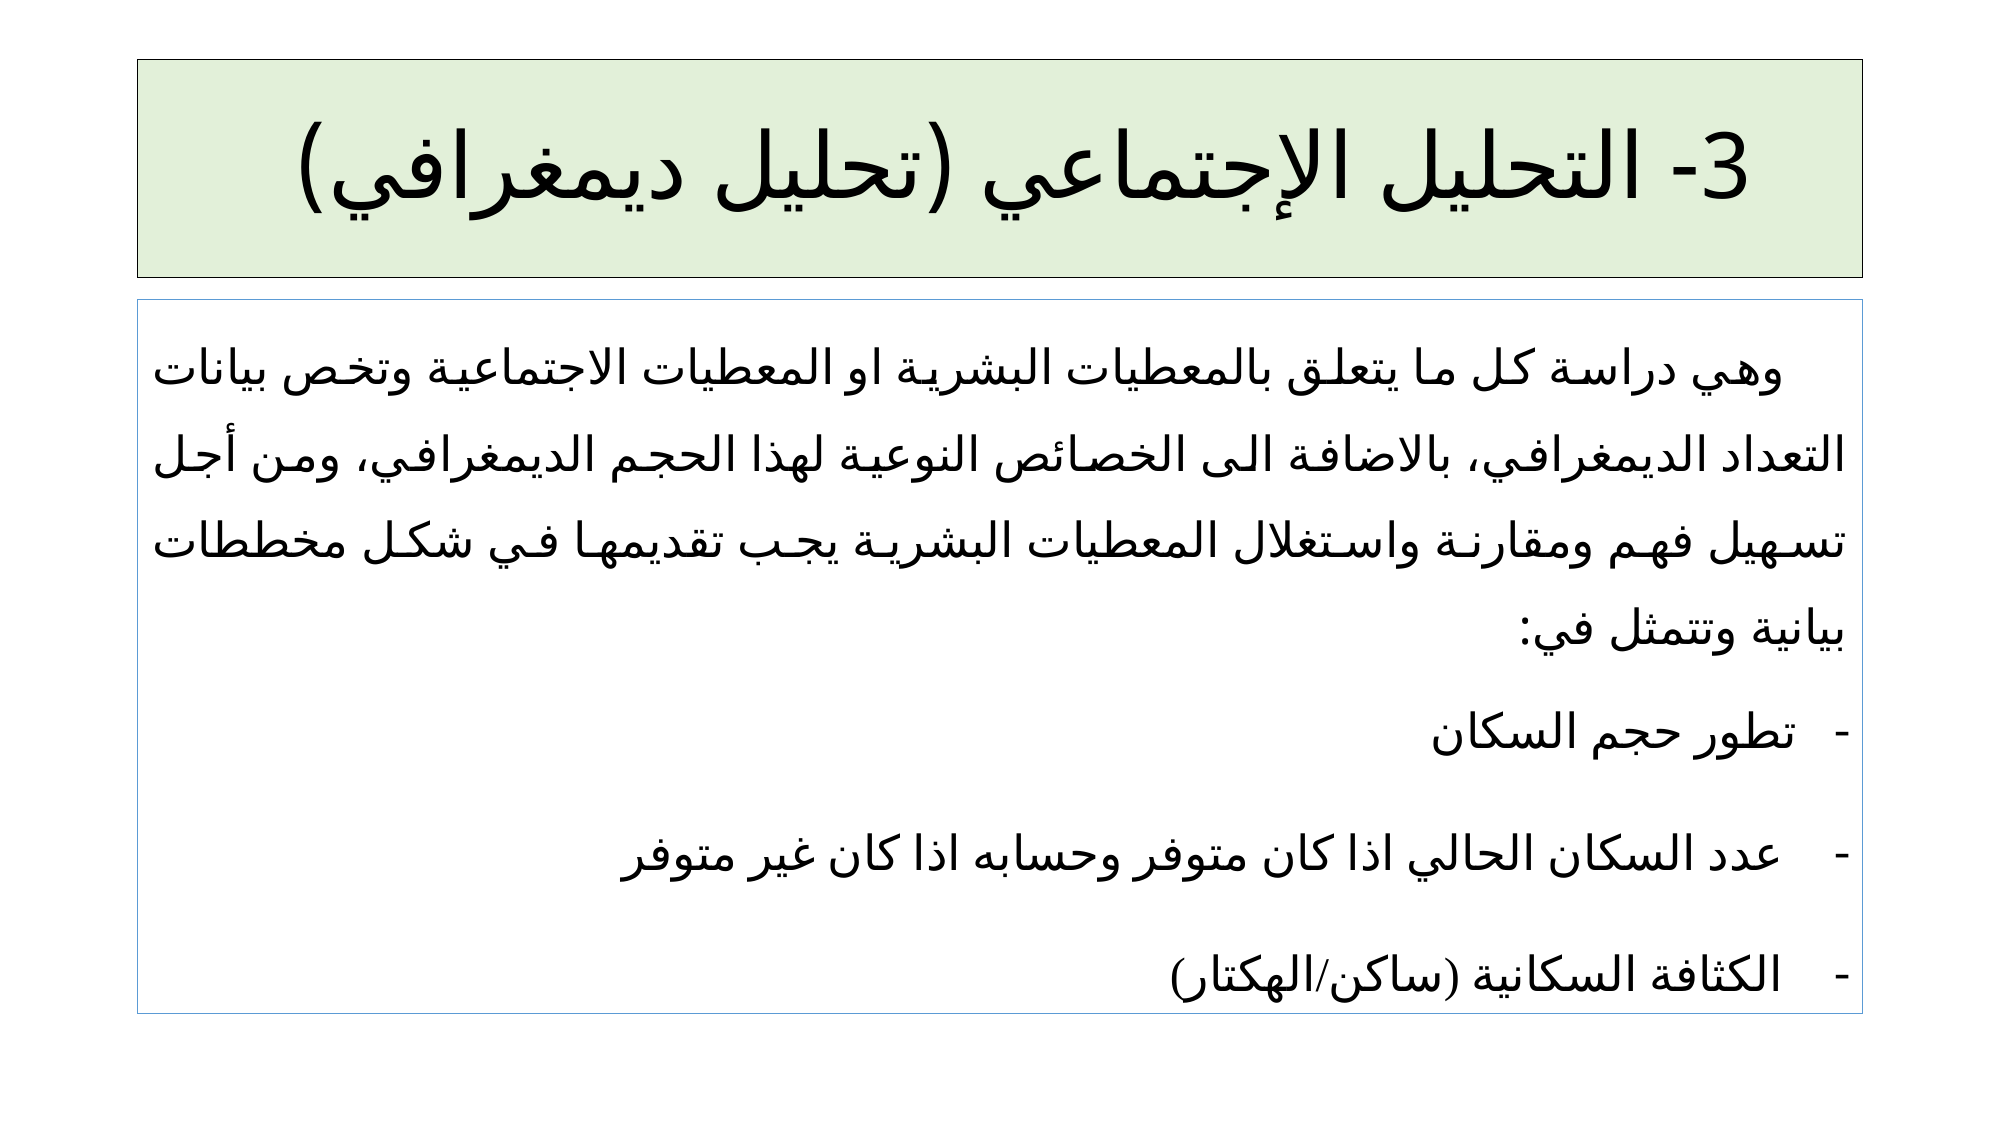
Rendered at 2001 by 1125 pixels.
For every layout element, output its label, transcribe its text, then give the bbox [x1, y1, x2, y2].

list وهي دراسة كل ما يتعلق بالمعطيات البشرية او المعطيات الاجتماعية وتخص بيانات التعداد الديمغرافي، بالاضافة الى الخصائص النوعية لهذا الحجم الديمغرافي، ومن أجل تسهيل فهم ومقارنة واستغلال المعطيات البشرية يجب تقديمها في شكل مخططات بيانية وتتمثل في: تطور حجم السكان عدد السكان الحالي اذا كان متوفر وحسابه اذا كان غير متوفر الكثافة السكانية (ساكن/الهكتار) [137, 299, 1863, 1014]
title 3- التحليل الإجتماعي (تحليل ديمغرافي) [137, 59, 1863, 278]
